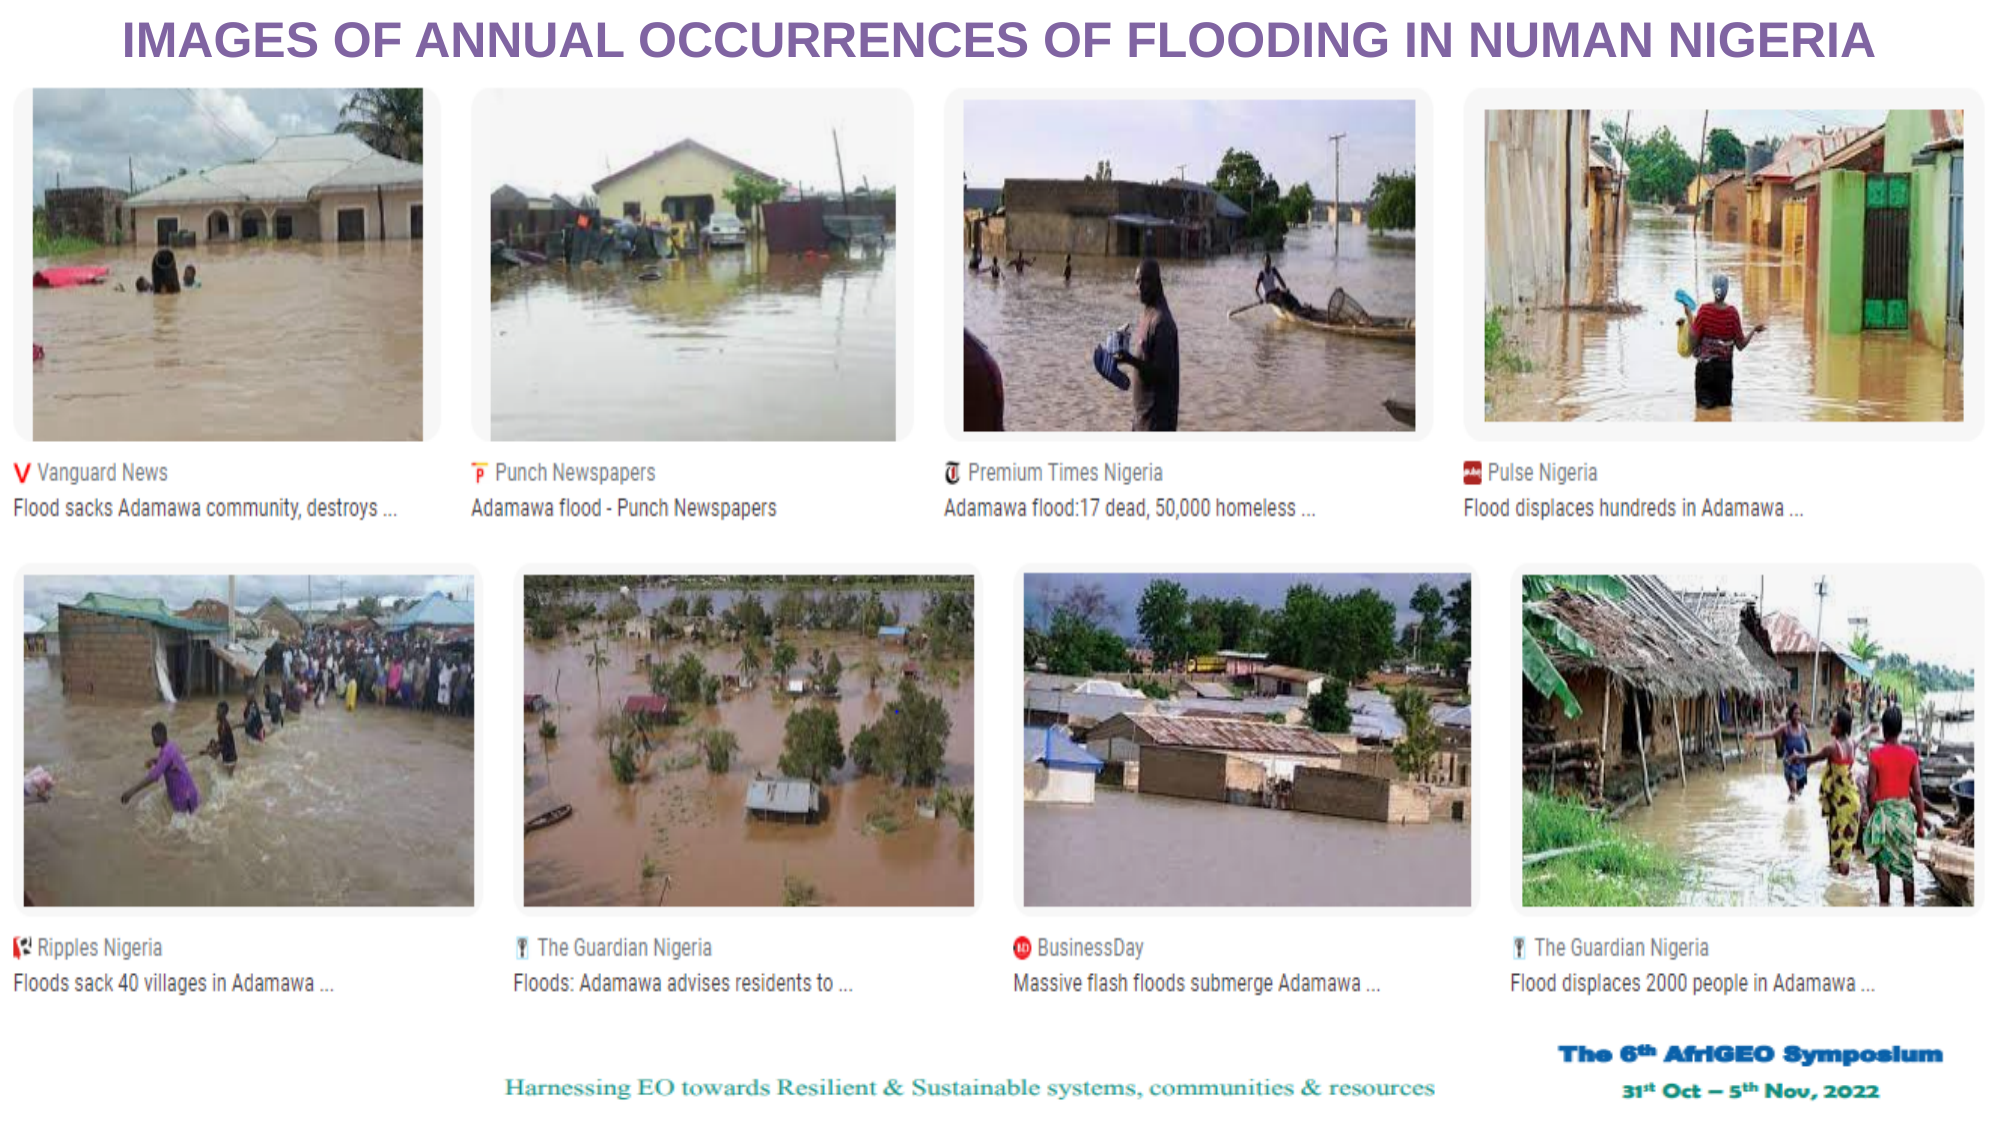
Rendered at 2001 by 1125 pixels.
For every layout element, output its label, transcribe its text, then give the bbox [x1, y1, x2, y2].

picture [0, 61, 2000, 1125]
text_box IMAGES OF ANNUAL OCCURRENCES OF FLOODING IN NUMAN NIGERIA [107, 0, 1931, 57]
